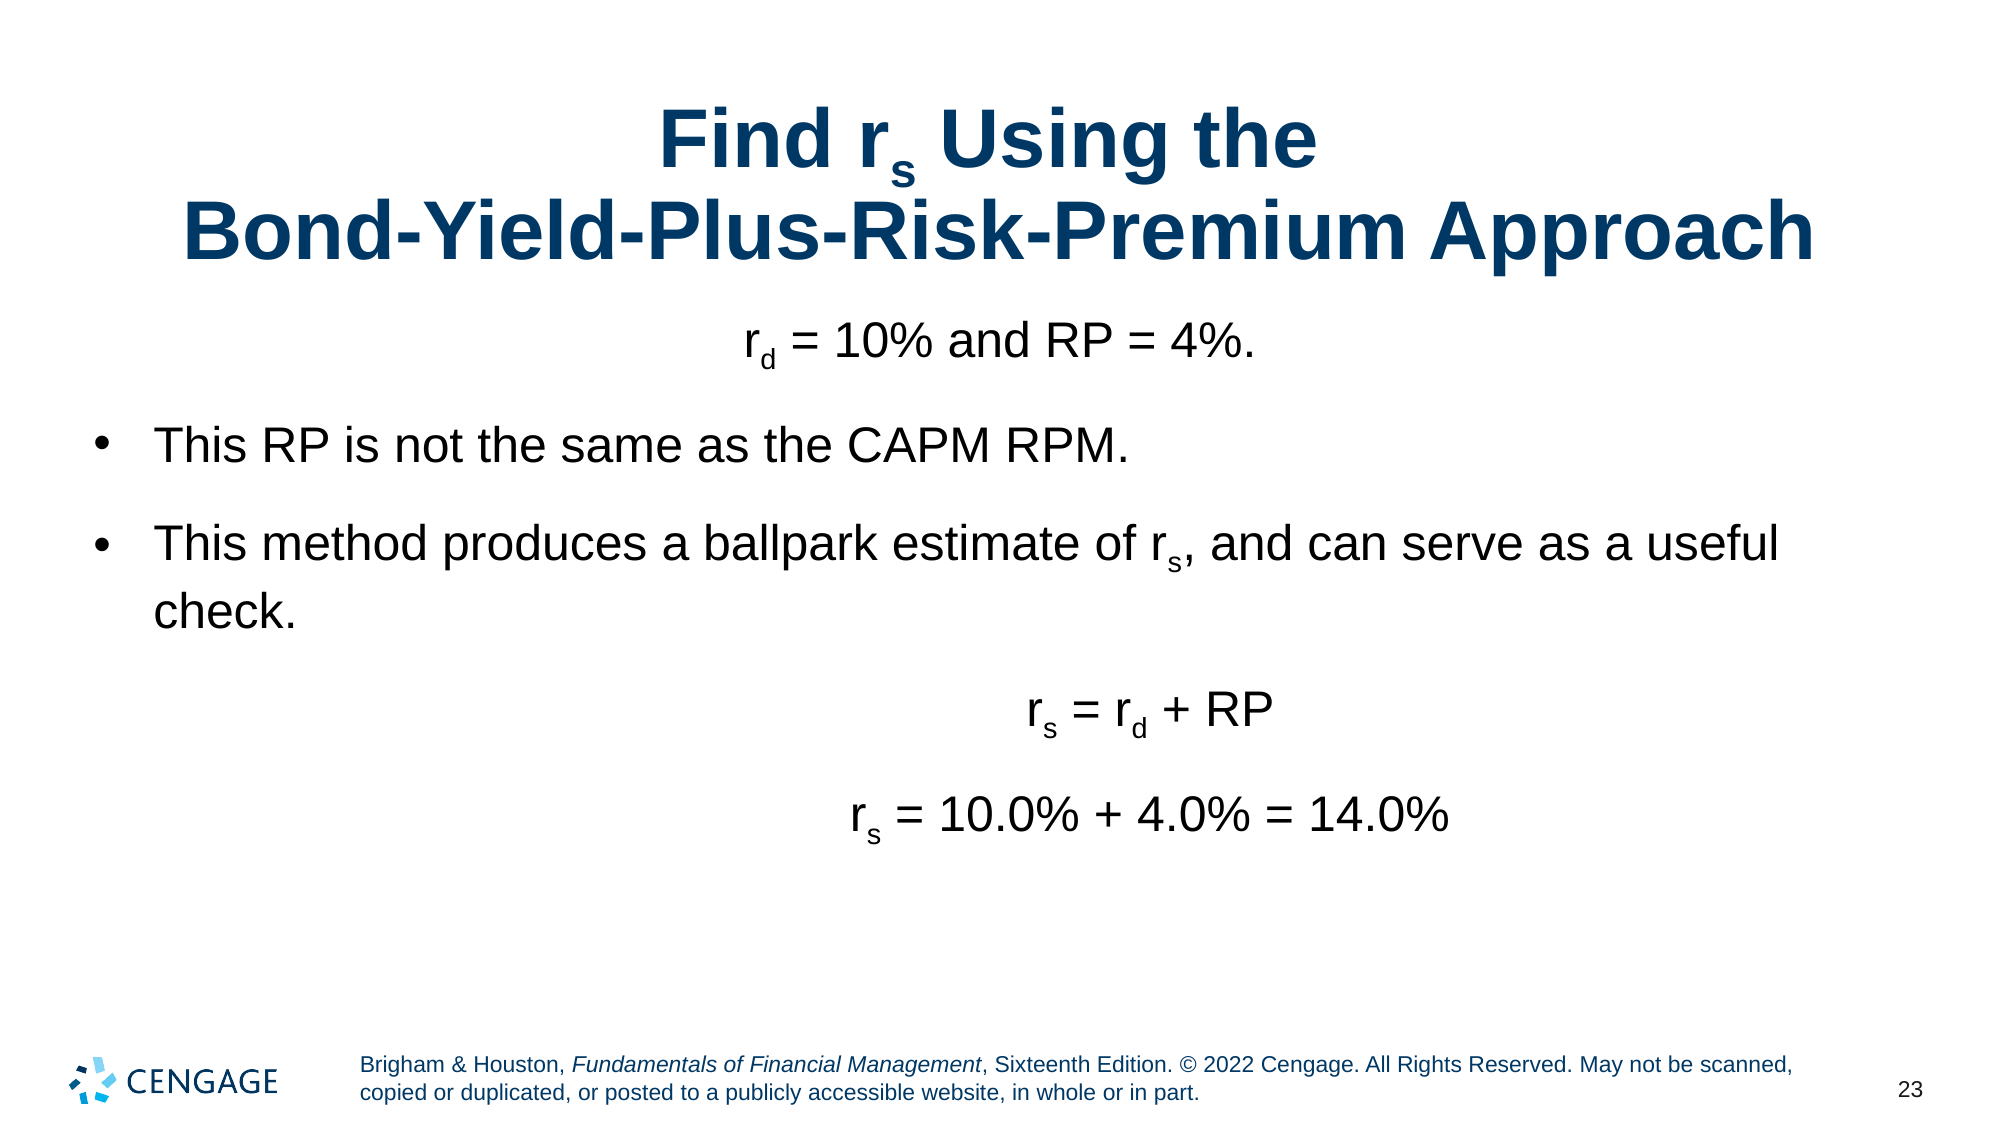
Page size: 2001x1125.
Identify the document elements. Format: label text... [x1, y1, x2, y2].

list rd = 10% and RP = 4%. This RP is not the same as the CAPM RPM. This method produces a ballpark estimate of rs, and can serve as a useful check. rs = rd + RP rs = 10.0% + 4.0% = 14.0% [78, 299, 1923, 1014]
title Find rs Using the Bond-Yield-Plus-Risk-Premium Approach [78, 77, 1923, 278]
picture [69, 1057, 277, 1104]
